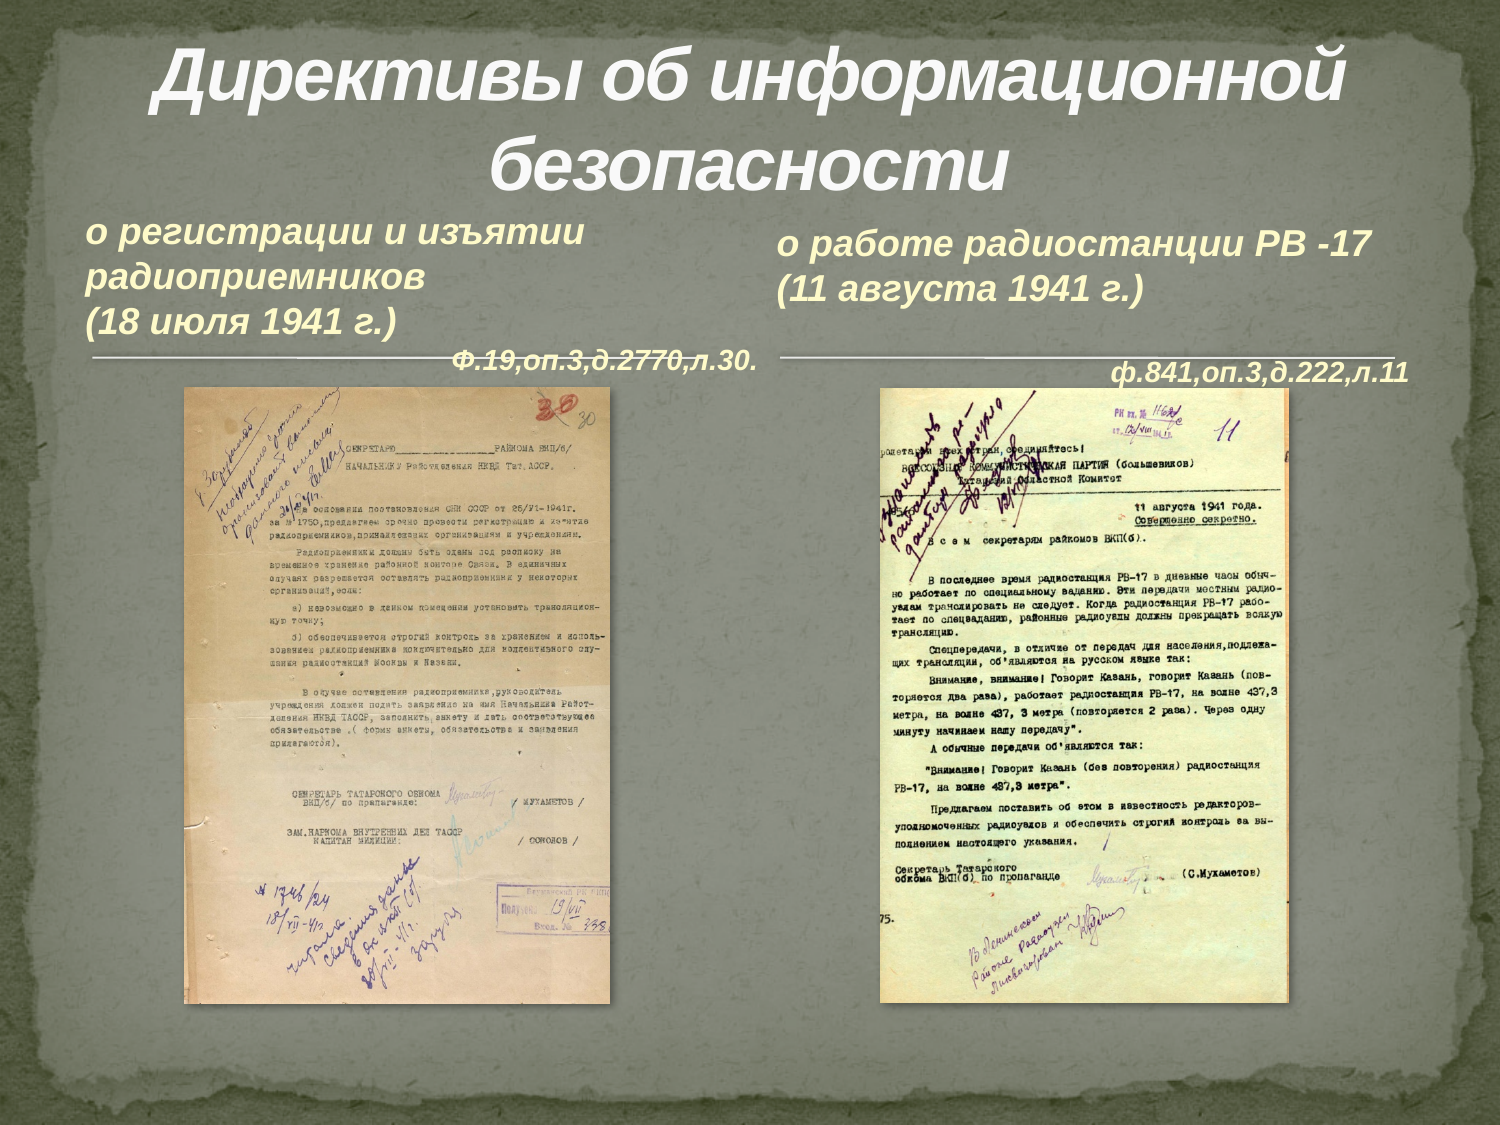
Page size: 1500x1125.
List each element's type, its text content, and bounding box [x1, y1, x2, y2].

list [184, 387, 610, 1004]
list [880, 388, 1290, 1004]
list о регистрации и изъятии радиоприемников (18 июля 1941 г.) Ф.19,оп.3,д.2770,л.30. [68, 197, 775, 412]
list о работе радиостанции РВ -17 (11 августа 1941 г.) ф.841,оп.3,д.222,л.11 [760, 209, 1427, 342]
title Директивы об информационной безопасности [74, 25, 1425, 213]
